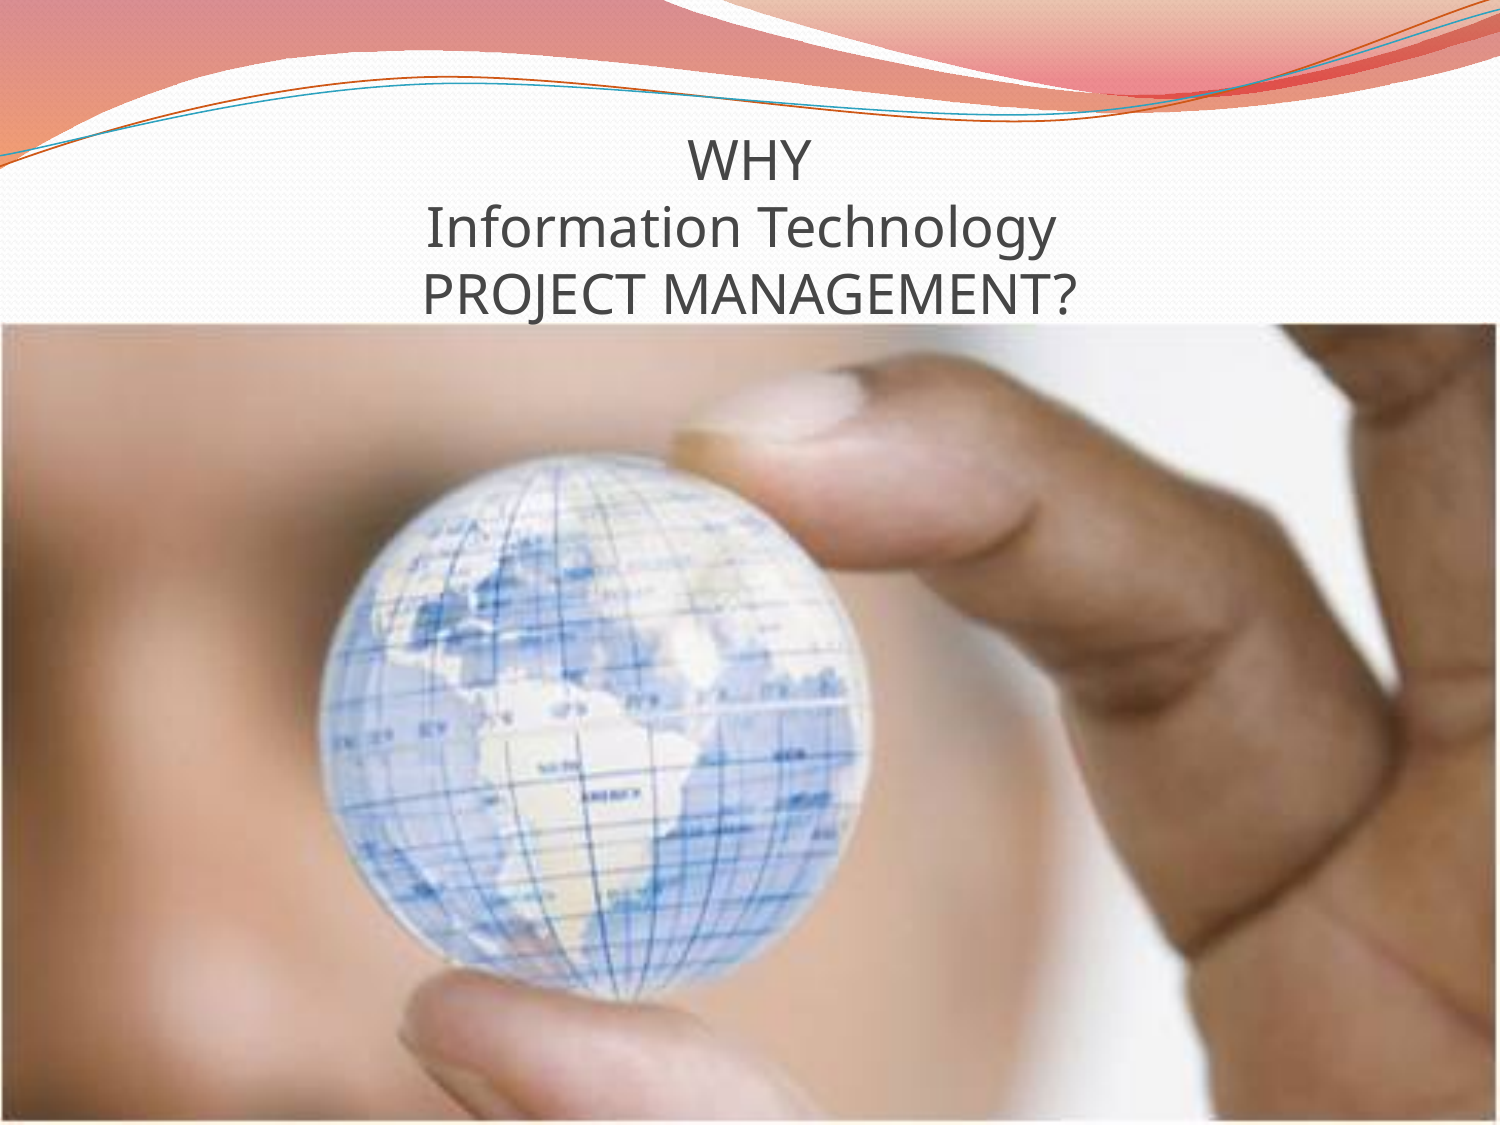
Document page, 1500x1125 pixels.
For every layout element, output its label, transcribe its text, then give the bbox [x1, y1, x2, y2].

picture [0, 322, 1500, 1125]
text_box WHY Information Technology PROJECT MANAGEMENT? [0, 49, 1500, 322]
